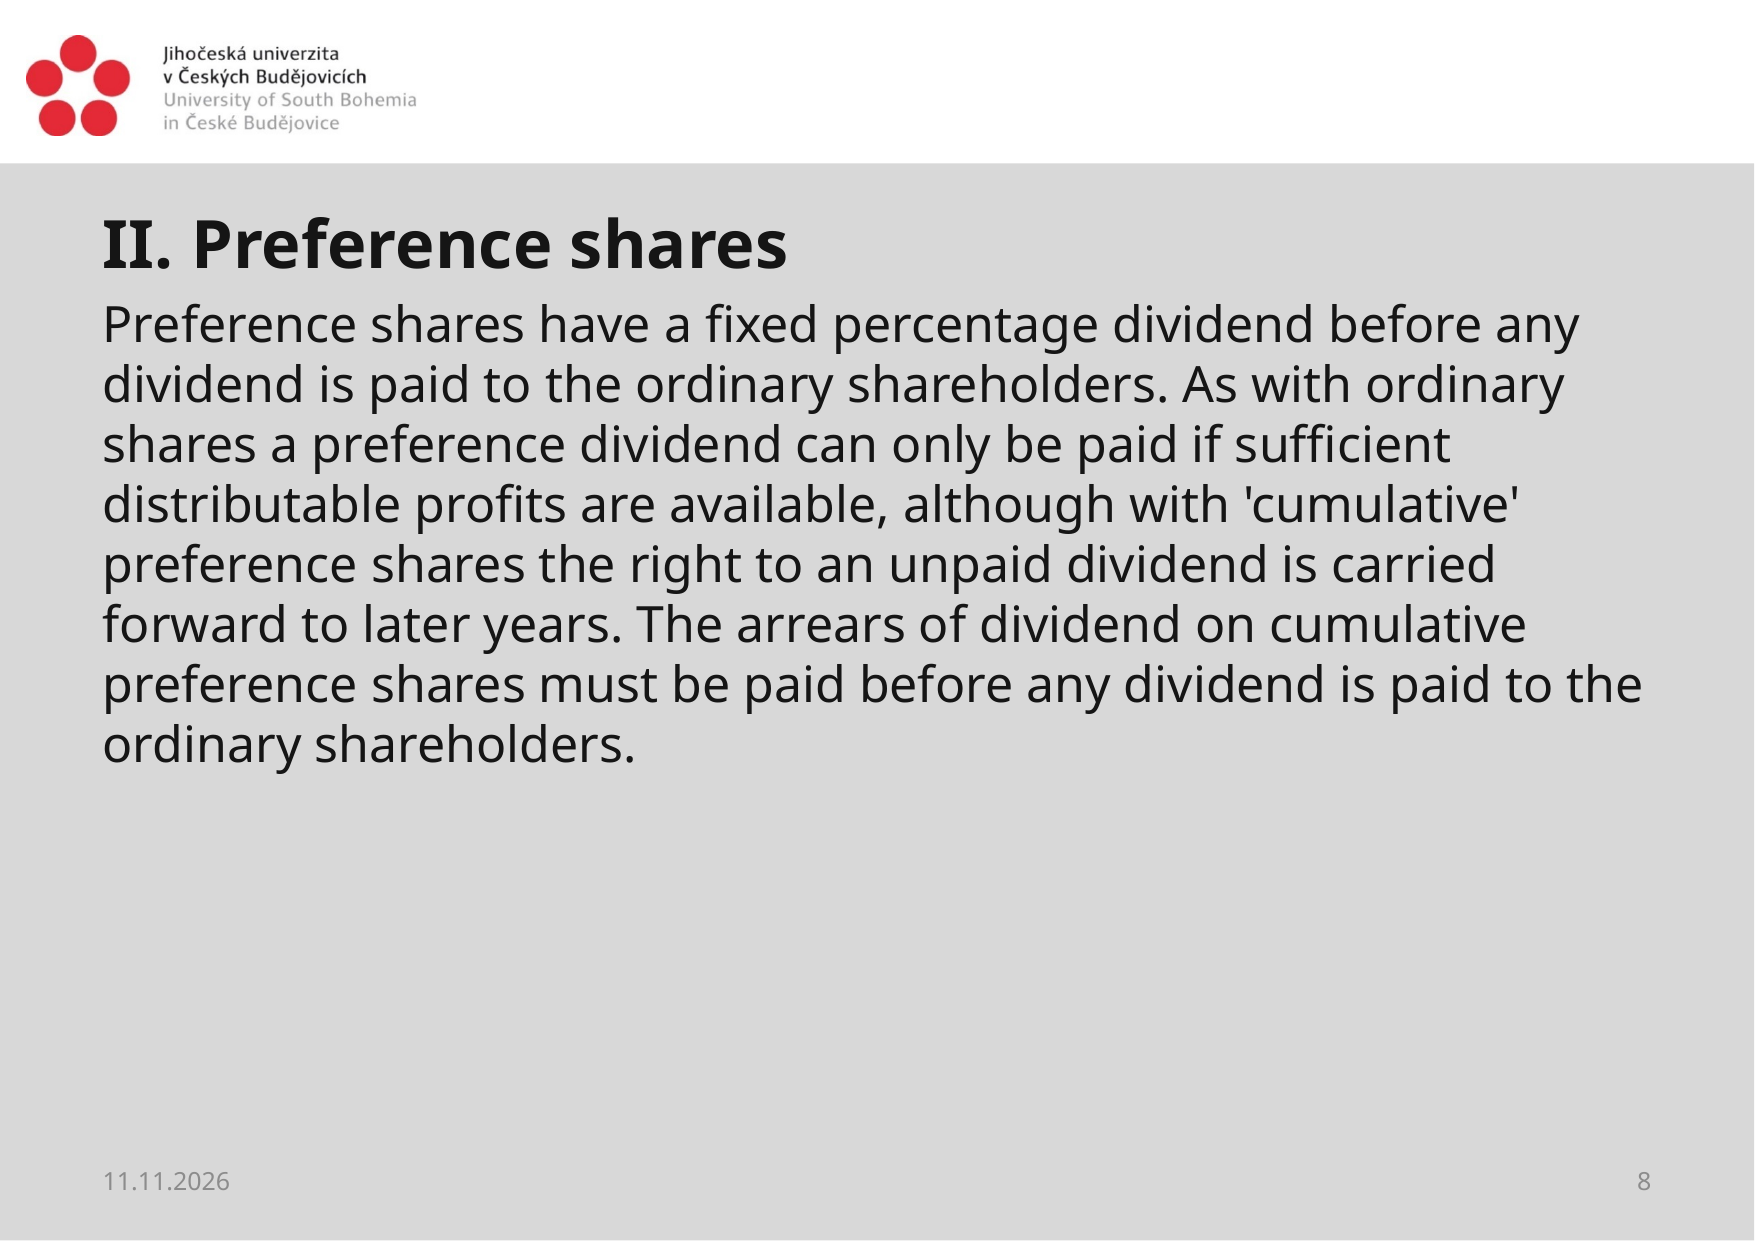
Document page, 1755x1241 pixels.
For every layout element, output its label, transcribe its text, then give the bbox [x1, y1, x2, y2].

slide_number 8 [1257, 1149, 1667, 1216]
picture [26, 35, 417, 136]
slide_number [87, 1149, 498, 1216]
list II. Preference shares Preference shares have a fixed percentage dividend before any dividend is paid to the ordinary shareholders. As with ordinary shares a preference dividend can only be paid if sufficient distributable profits are available, although with 'cumulative' preference shares the right to an unpaid dividend is carried forward to later years. The arrears of dividend on cumulative preference shares must be paid before any dividend is paid to the ordinary shareholders. [87, 194, 1667, 1109]
